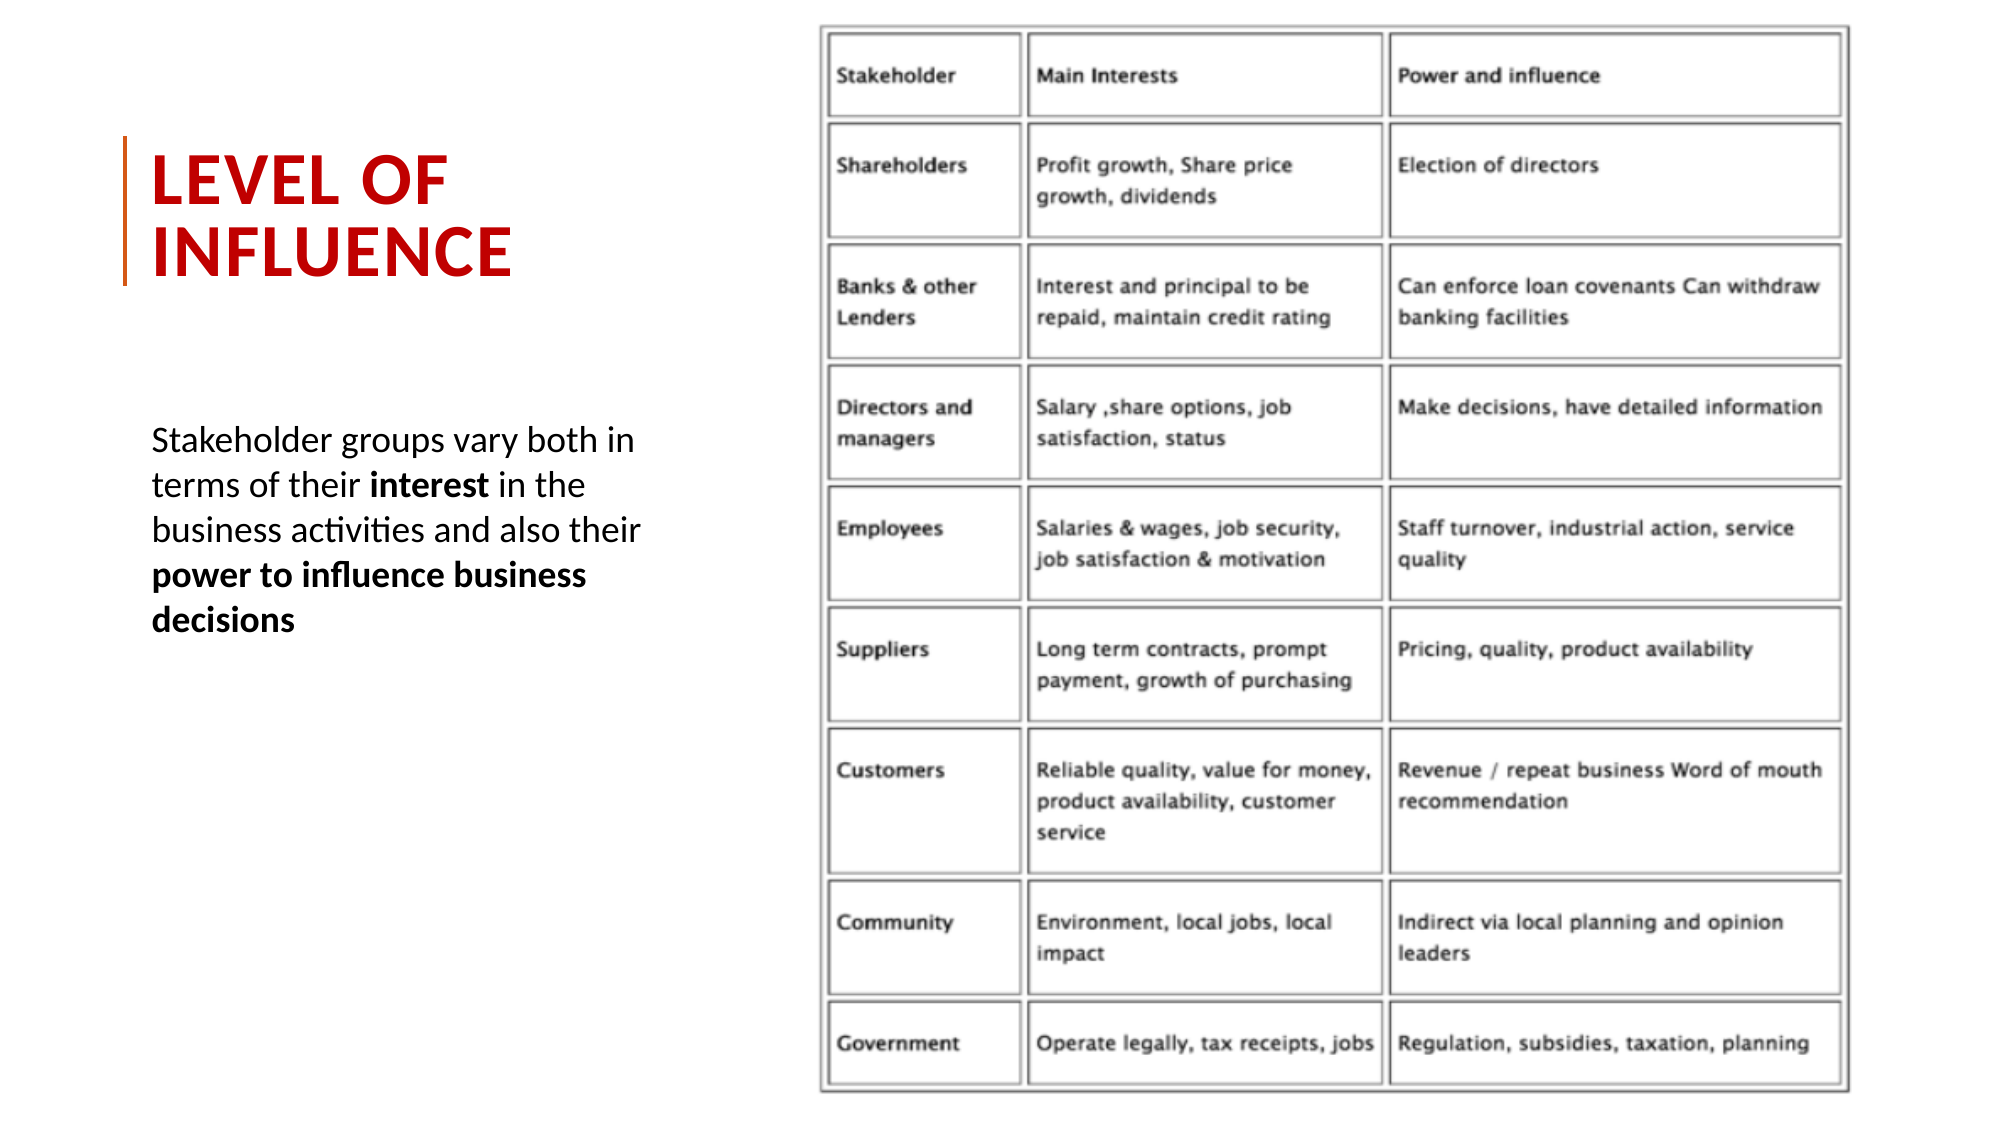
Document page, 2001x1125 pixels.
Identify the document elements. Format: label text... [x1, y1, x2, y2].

title Level of influence [136, 96, 740, 342]
text_box Stakeholder groups vary both in terms of their interest in the business activities and also their power to influence business decisions [136, 407, 683, 648]
picture [800, 12, 1877, 1106]
